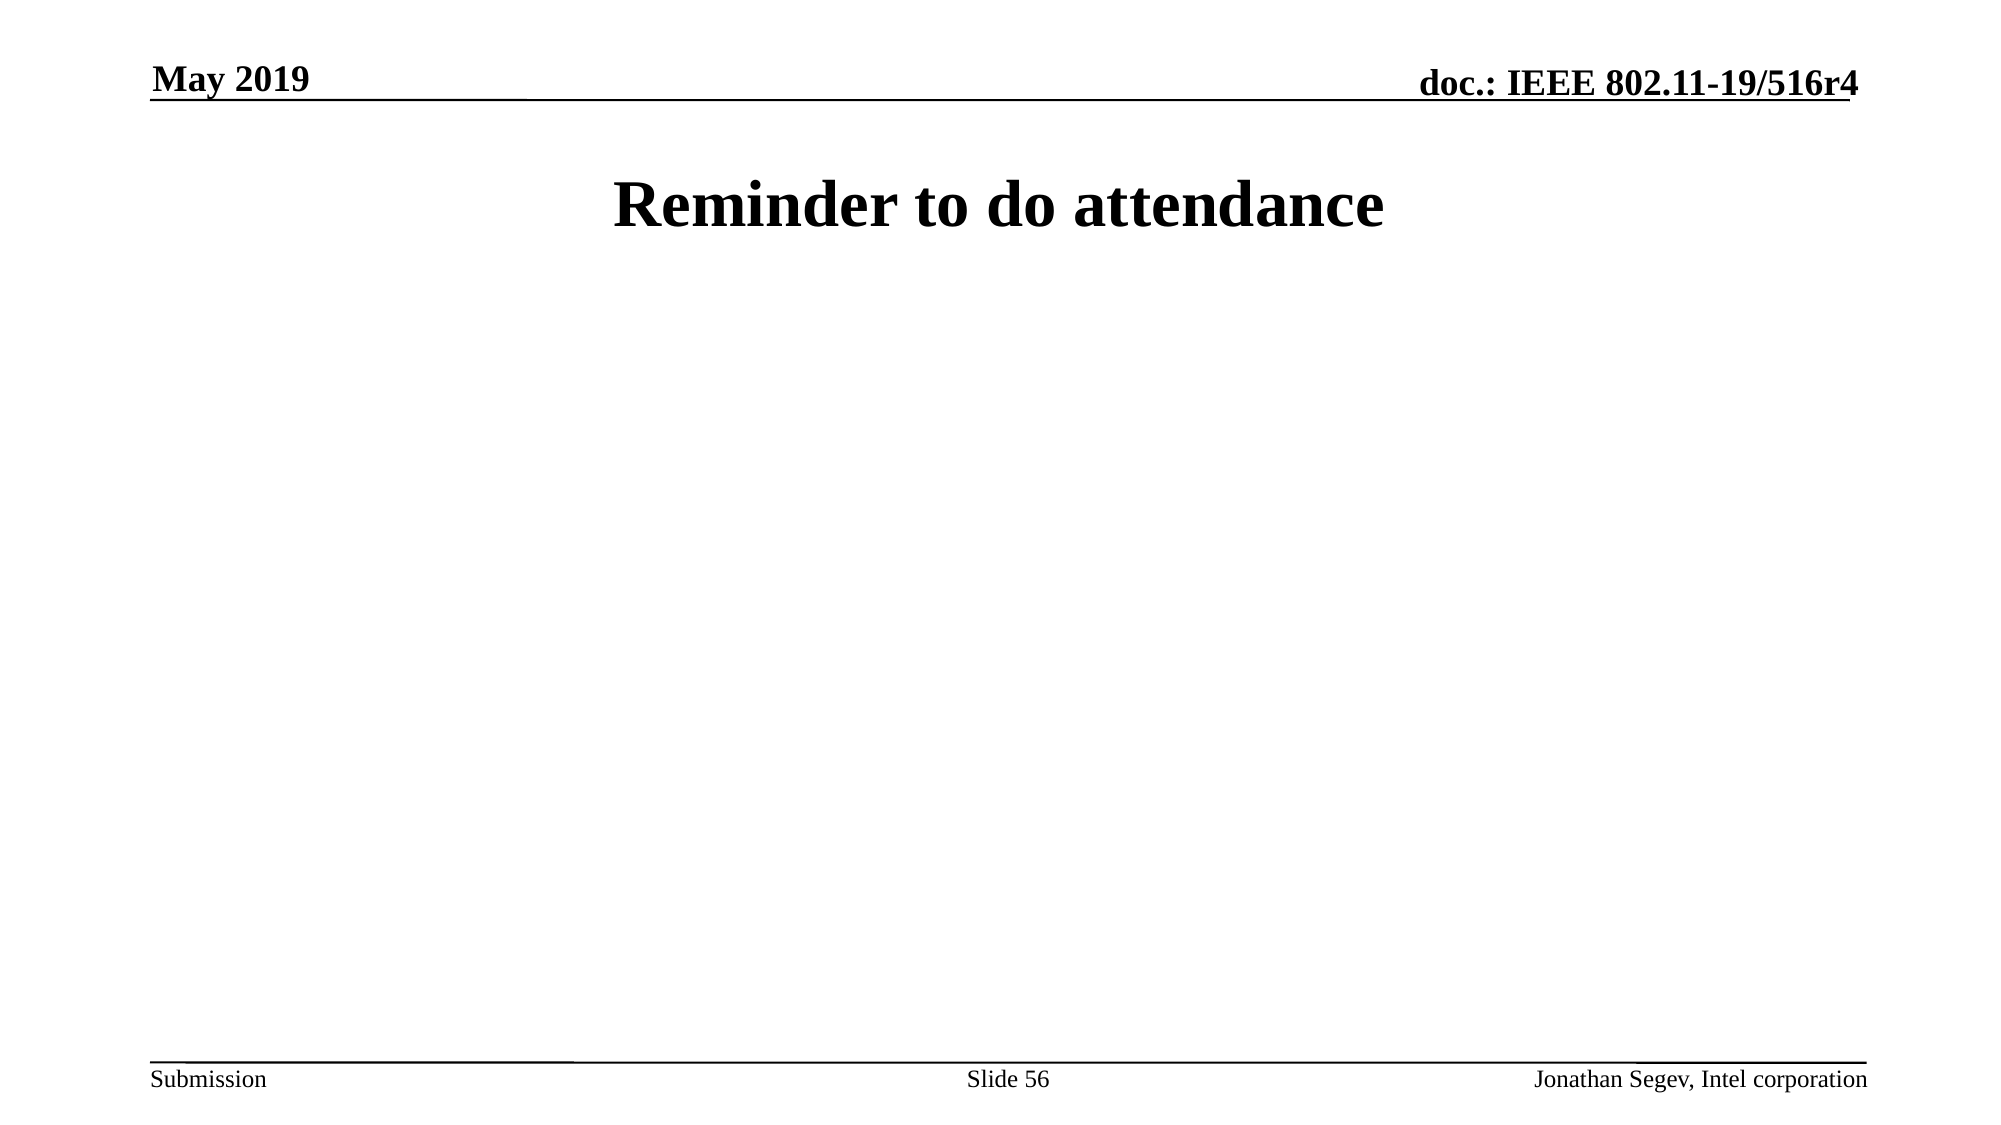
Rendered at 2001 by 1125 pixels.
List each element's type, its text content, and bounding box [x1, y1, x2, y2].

slide_number Slide 56 [950, 1061, 1067, 1123]
footer Jonathan Segev, Intel corporation [1171, 1061, 1869, 1093]
title Reminder to do attendance [149, 112, 1850, 288]
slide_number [152, 54, 563, 100]
